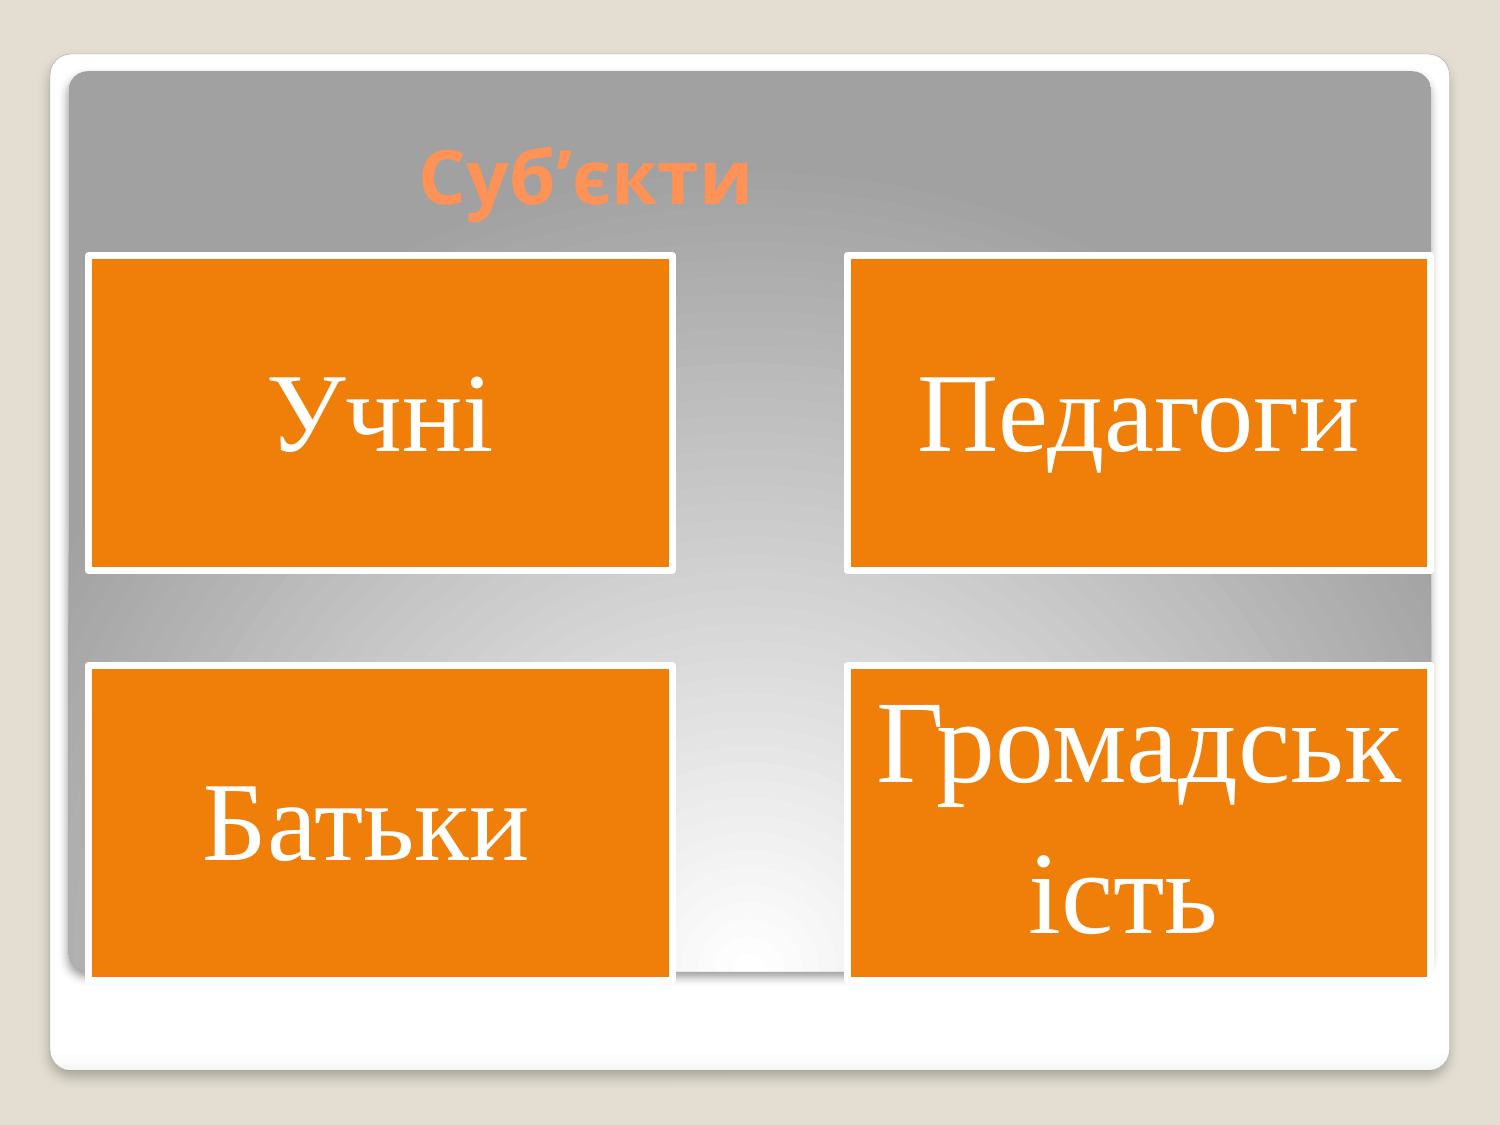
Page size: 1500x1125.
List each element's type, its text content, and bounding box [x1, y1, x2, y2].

title Суб’єкти [53, 54, 1396, 228]
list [88, 255, 1432, 943]
